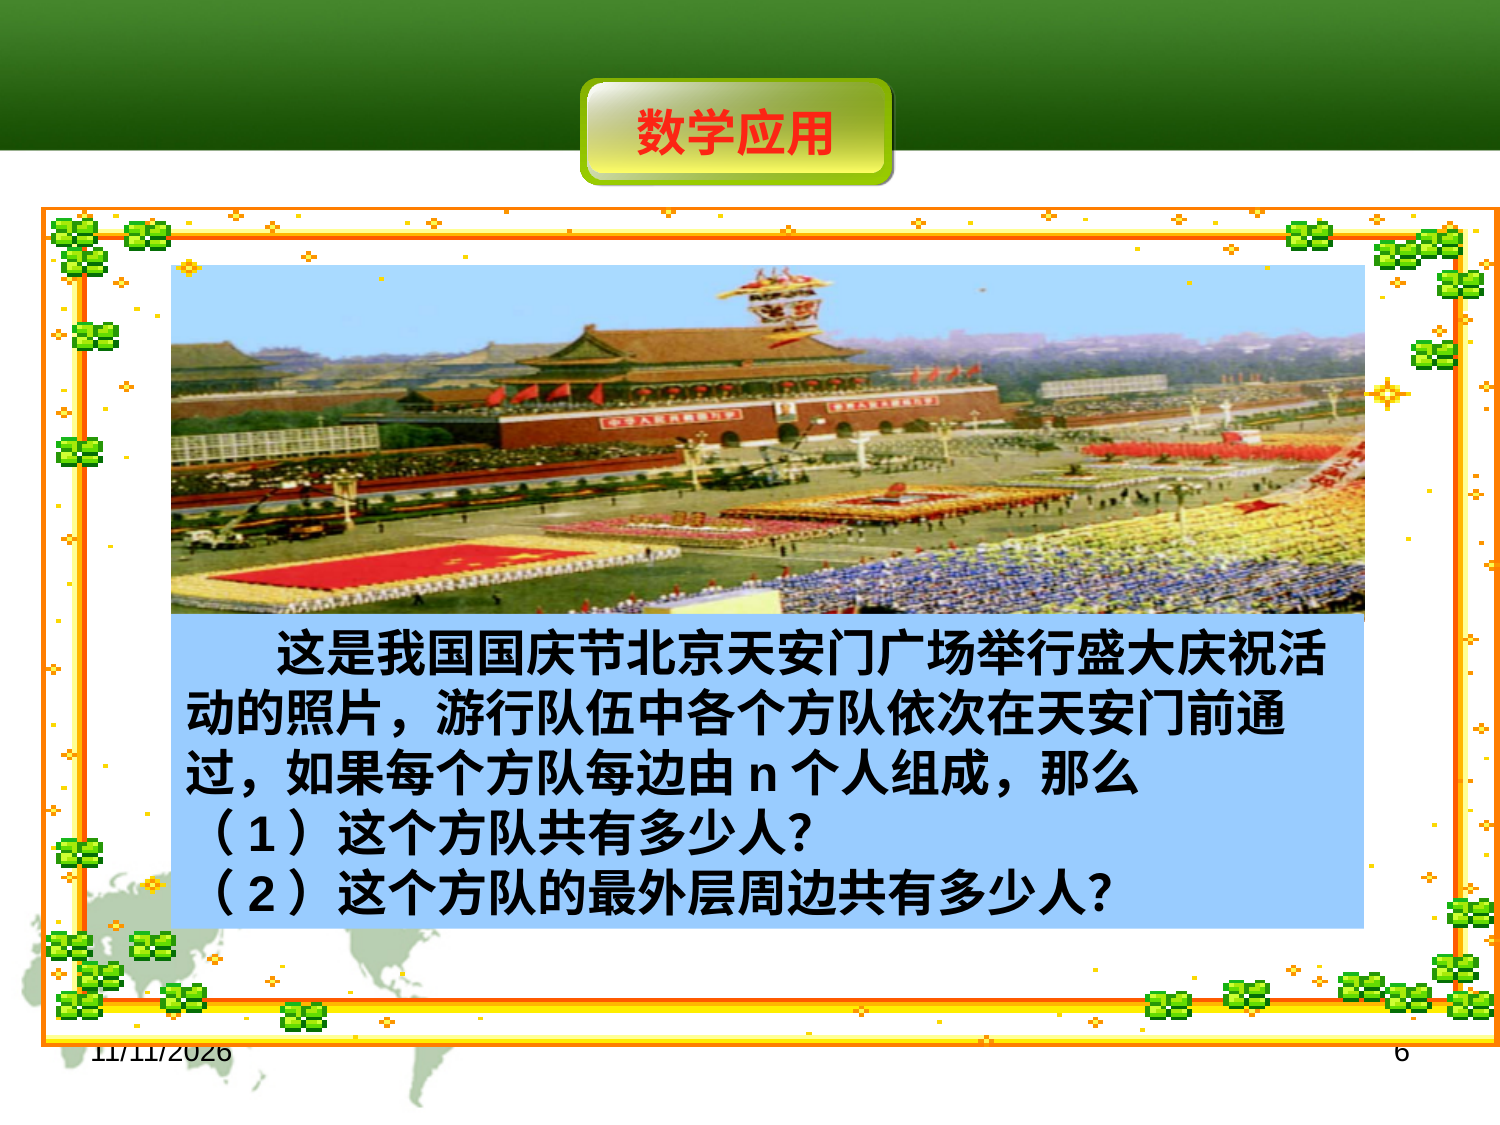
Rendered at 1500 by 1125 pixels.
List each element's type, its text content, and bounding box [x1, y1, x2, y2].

picture [0, 0, 1500, 1125]
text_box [579, 77, 892, 185]
slide_number 6 [1074, 1056, 1425, 1103]
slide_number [75, 1056, 425, 1103]
